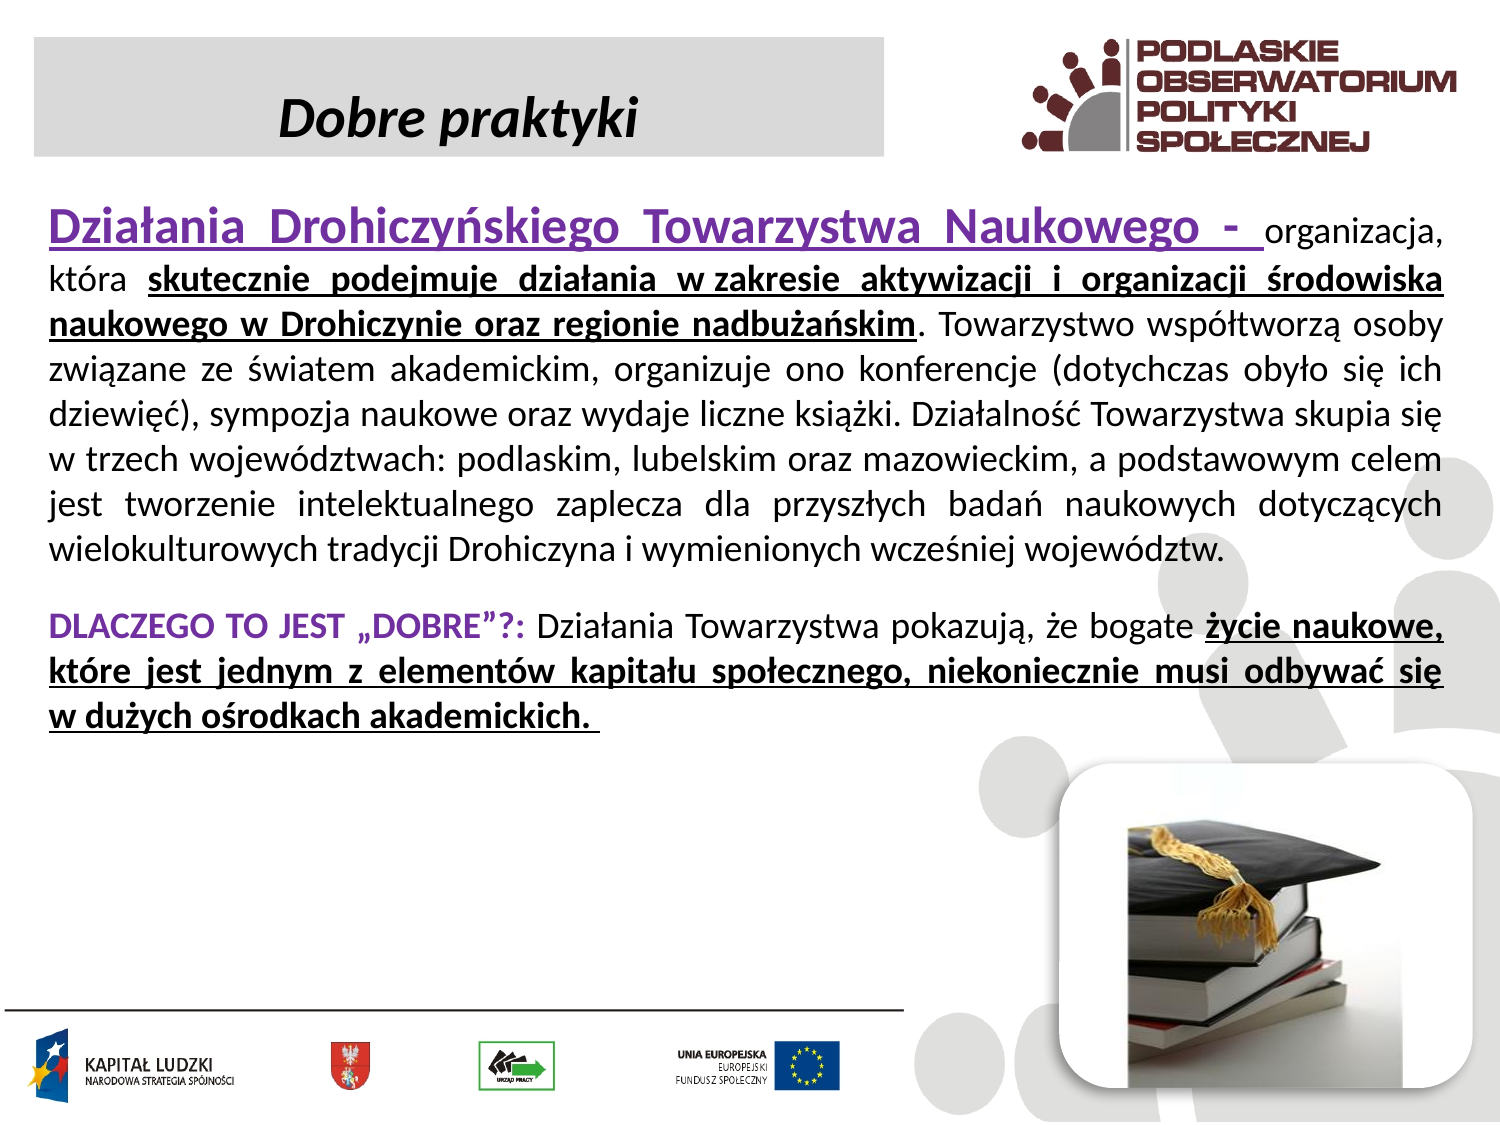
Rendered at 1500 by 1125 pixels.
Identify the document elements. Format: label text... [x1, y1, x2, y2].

text_box Dobre praktyki [33, 37, 885, 157]
picture [0, 1, 1500, 1125]
text_box Działania Drohiczyńskiego Towarzystwa Naukowego - organizacja, która skutecznie podejmuje działania w zakresie aktywizacji i organizacji środowiska naukowego w Drohiczynie oraz regionie nadbużańskim. Towarzystwo współtworzą osoby związane ze światem akademickim, organizuje ono konferencje (dotychczas obyło się ich dziewięć), sympozja naukowe oraz wydaje liczne książki. Działalność Towarzystwa skupia się w trzech województwach: podlaskim, lubelskim oraz mazowieckim, a podstawowym celem jest tworzenie intelektualnego zaplecza dla przyszłych badań naukowych dotyczących wielokulturowych tradycji Drohiczyna i wymienionych wcześniej województw. DLACZEGO TO JEST „DOBRE”?: Działania Towarzystwa pokazują, że bogate życie naukowe, które jest jednym z elementów kapitału społecznego, niekoniecznie musi odbywać się w dużych ośrodkach akademickich. [33, 184, 1459, 788]
